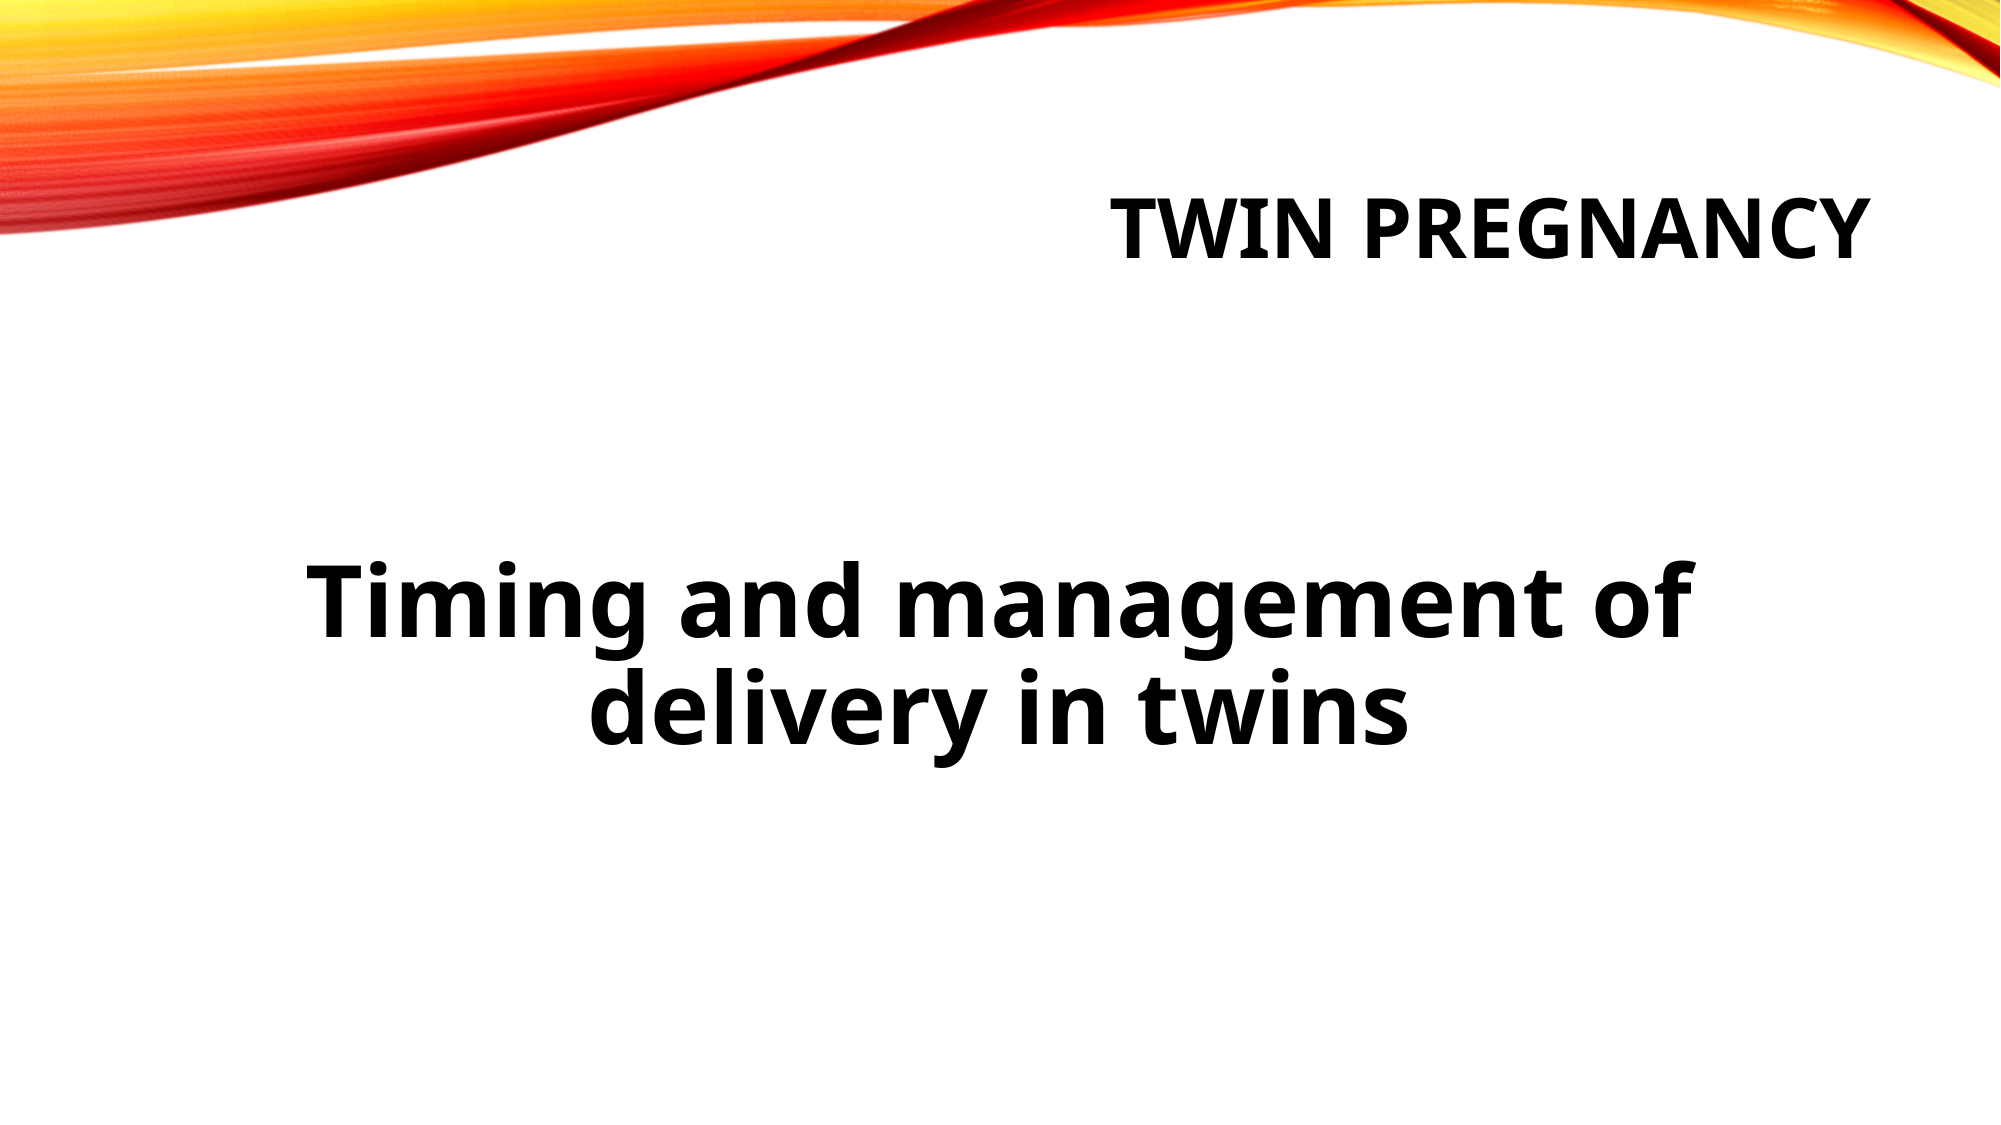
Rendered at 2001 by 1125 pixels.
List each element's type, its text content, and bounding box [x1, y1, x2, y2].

list Timing and management of delivery in twins [112, 543, 1888, 858]
title Twin pregnancy [474, 125, 1888, 338]
picture [0, 0, 2000, 237]
